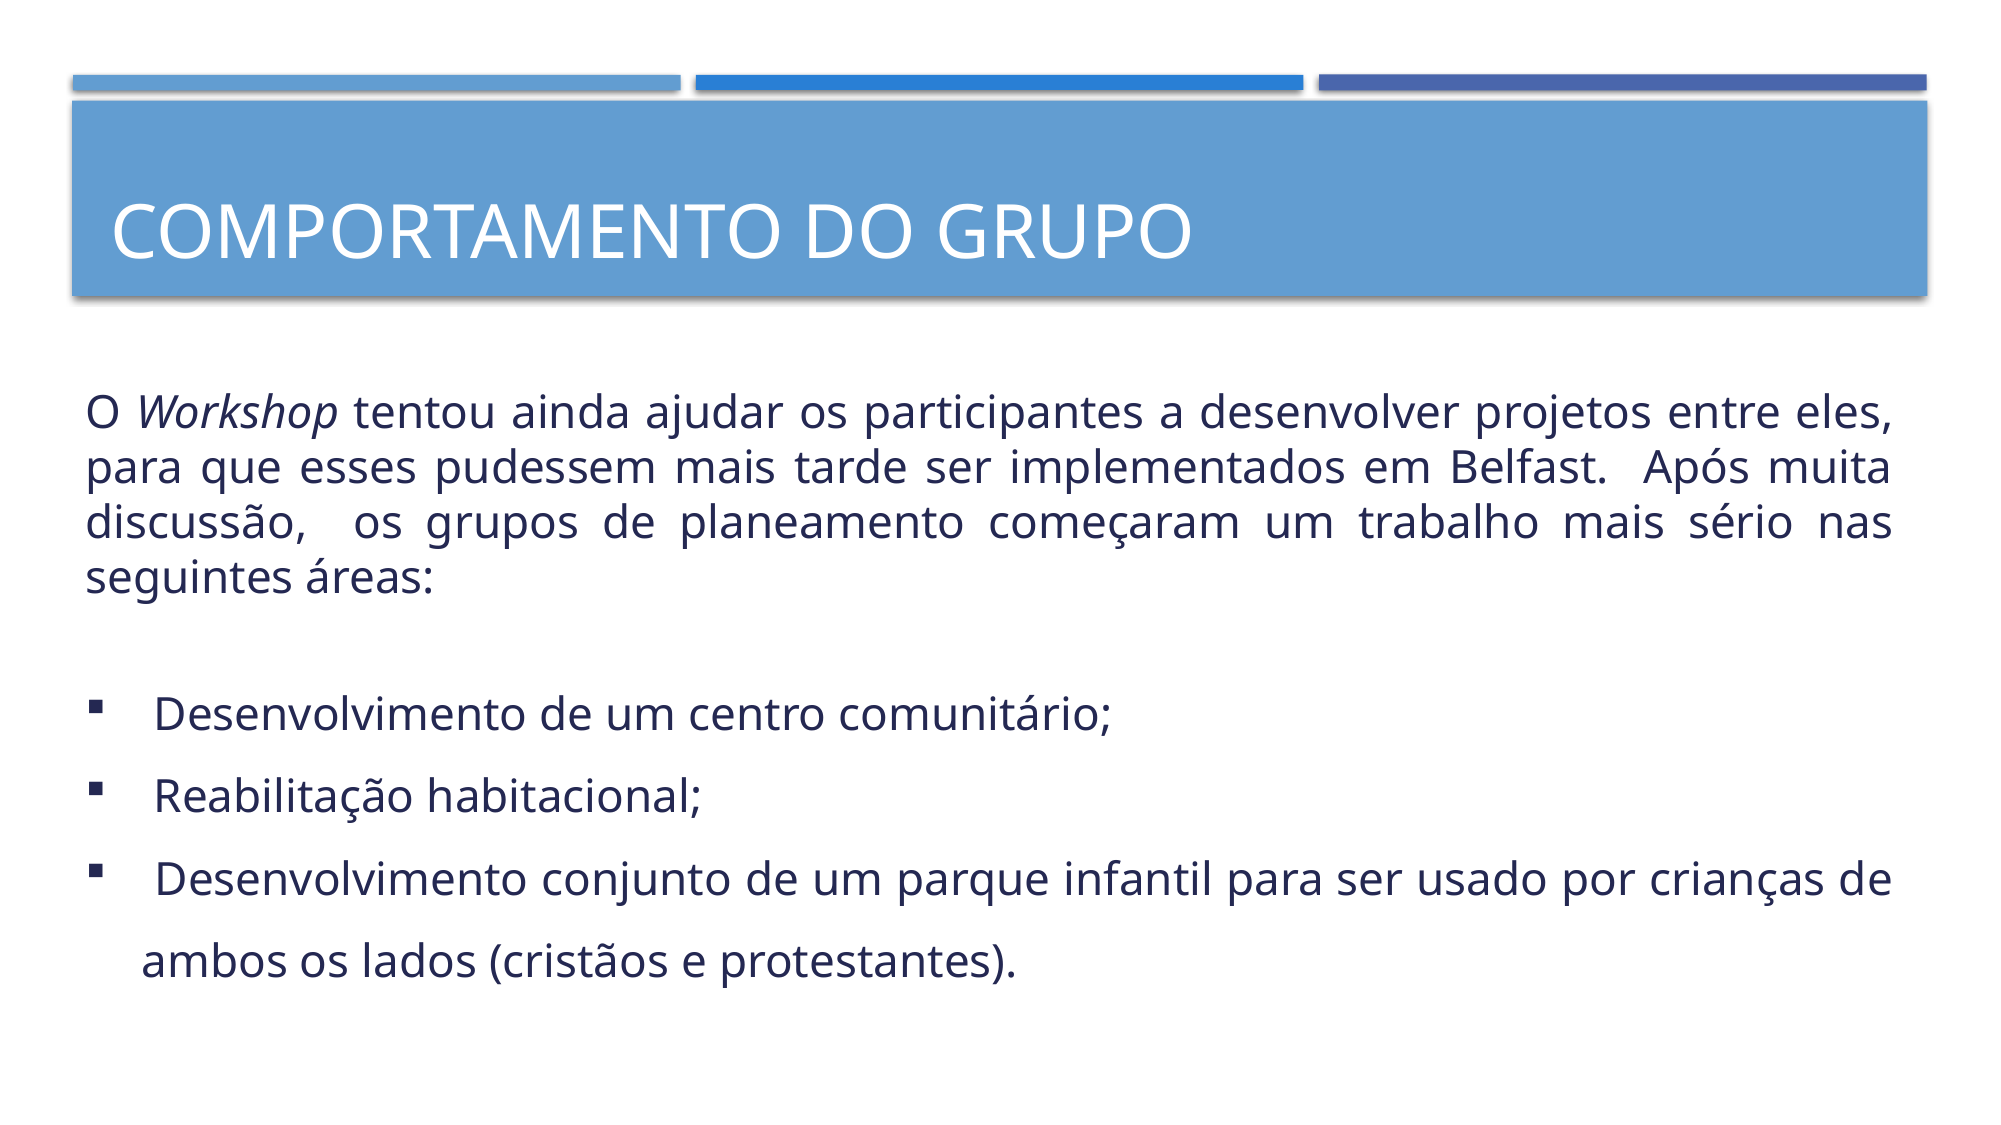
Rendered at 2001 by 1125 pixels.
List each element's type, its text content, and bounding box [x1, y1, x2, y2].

title Comportamento do grupo [95, 115, 1905, 282]
text_box O Workshop tentou ainda ajudar os participantes a desenvolver projetos entre eles, para que esses pudessem mais tarde ser implementados em Belfast. Após muita discussão, os grupos de planeamento começaram um trabalho mais sério nas seguintes áreas: Desenvolvimento de um centro comunitário; Reabilitação habitacional; Desenvolvimento conjunto de um parque infantil para ser usado por crianças de ambos os lados (cristãos e protestantes). [70, 375, 1910, 1040]
